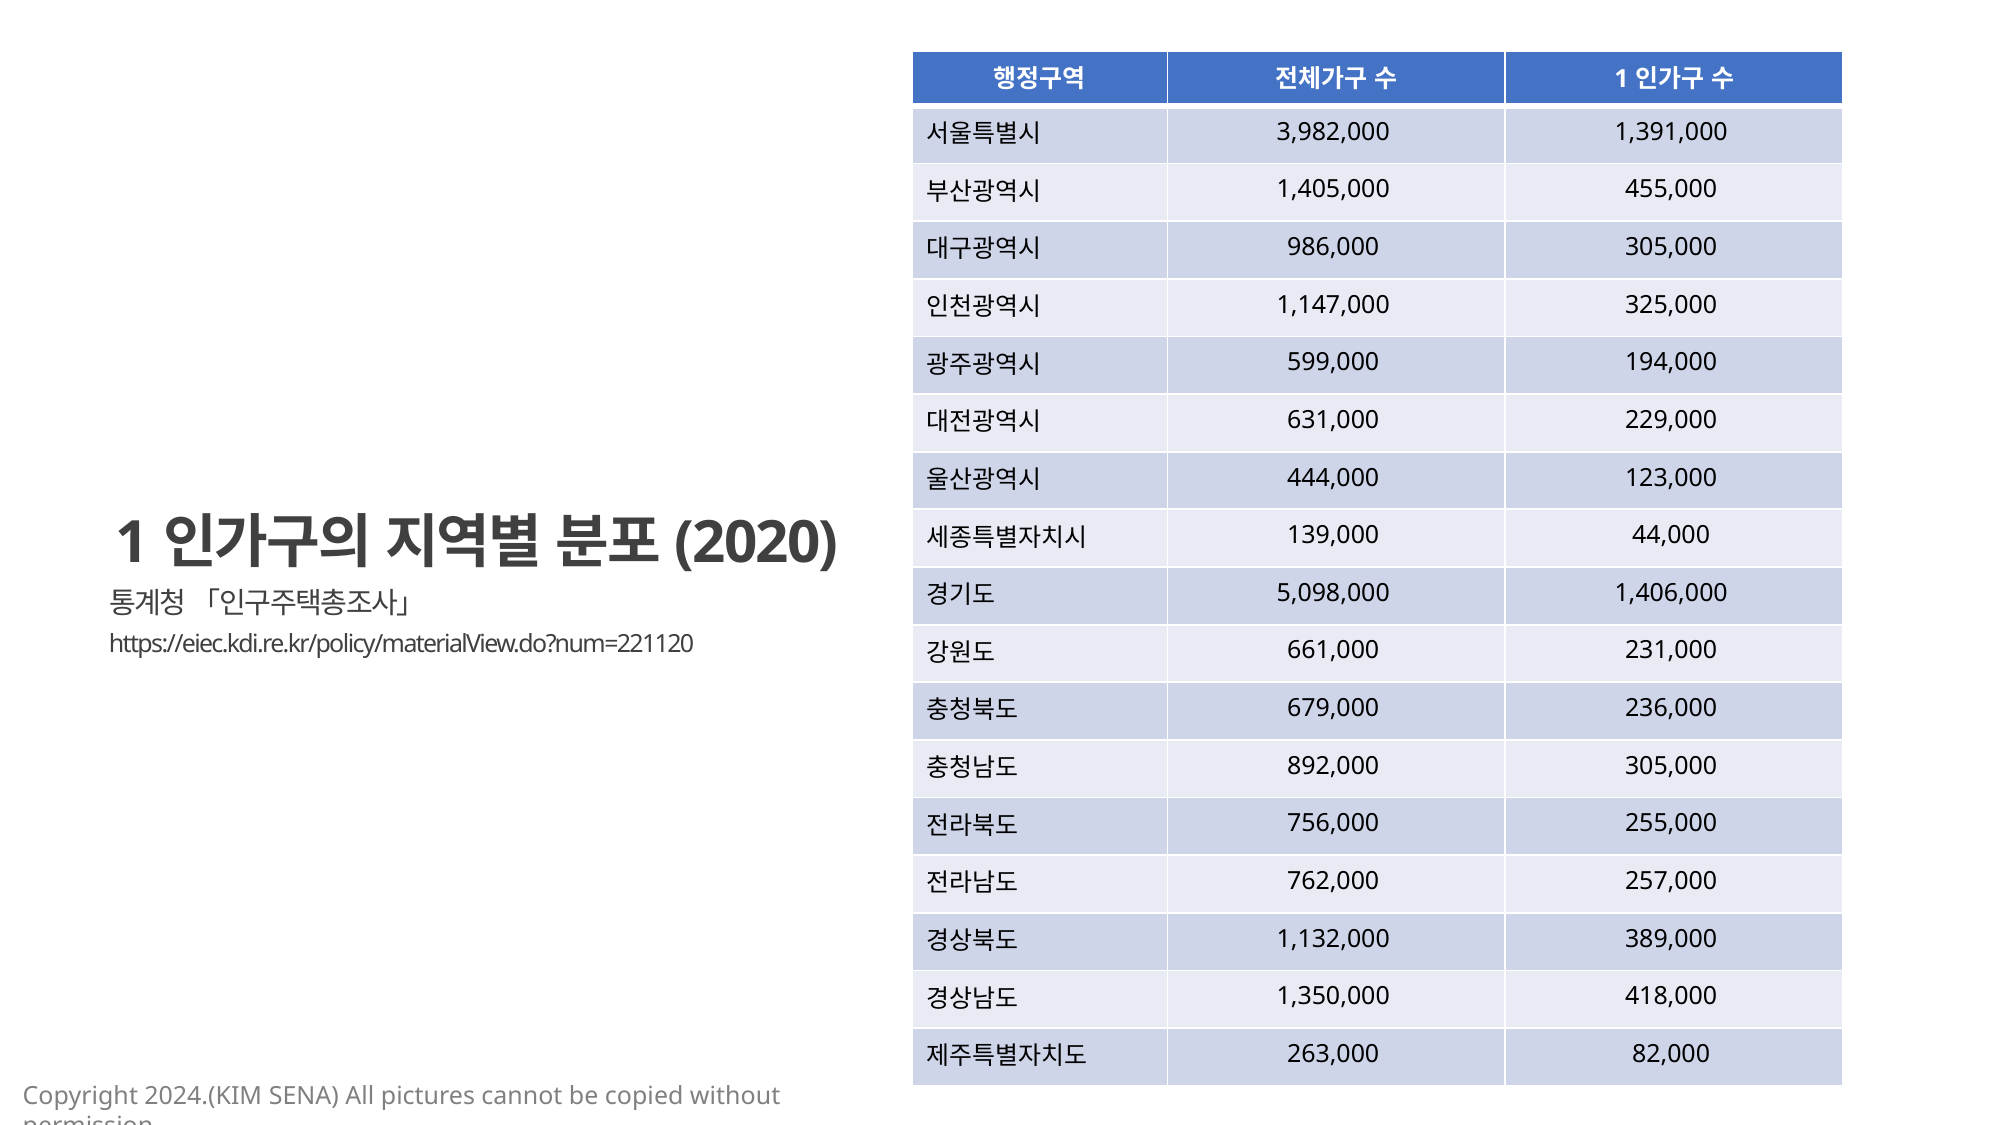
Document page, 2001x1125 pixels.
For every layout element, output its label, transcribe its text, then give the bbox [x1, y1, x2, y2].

table_cell 1,147,000 [1168, 280, 1504, 336]
table_cell 418,000 [1506, 971, 1842, 1027]
table_header 전체가구 수 [1168, 52, 1504, 103]
table_cell 제주특별자치도 [913, 1029, 1167, 1085]
table_cell 대구광역시 [913, 222, 1167, 278]
table_cell 1,391,000 [1506, 109, 1842, 163]
table_cell 충청북도 [913, 683, 1167, 739]
table_cell 986,000 [1168, 222, 1504, 278]
table_cell 경상남도 [913, 971, 1167, 1027]
table_cell 305,000 [1506, 222, 1842, 278]
table_cell 236,000 [1506, 683, 1842, 739]
table_cell 1,405,000 [1168, 164, 1504, 220]
table_cell 82,000 [1506, 1029, 1842, 1085]
table_cell 631,000 [1168, 395, 1504, 451]
table_cell 전라남도 [913, 856, 1167, 912]
table_cell 대전광역시 [913, 395, 1167, 451]
table_header 1인가구 수 [1506, 52, 1842, 103]
table_cell 305,000 [1506, 741, 1842, 797]
table_cell 광주광역시 [913, 337, 1167, 393]
table_cell 325,000 [1506, 280, 1842, 336]
table_cell 경상북도 [913, 914, 1167, 970]
table_cell 5,098,000 [1168, 568, 1504, 624]
table_cell 389,000 [1506, 914, 1842, 970]
table_header 행정구역 [913, 52, 1167, 103]
table_cell 194,000 [1506, 337, 1842, 393]
table_cell 서울특별시 [913, 109, 1167, 163]
table_cell 263,000 [1168, 1029, 1504, 1085]
table_cell 444,000 [1168, 453, 1504, 508]
table_cell 세종특별자치시 [913, 510, 1167, 566]
table_cell 892,000 [1168, 741, 1504, 797]
table_cell 울산광역시 [913, 453, 1167, 508]
table_cell 756,000 [1168, 798, 1504, 854]
table_cell 257,000 [1506, 856, 1842, 912]
table_cell 599,000 [1168, 337, 1504, 393]
table_cell 139,000 [1168, 510, 1504, 566]
table_cell 229,000 [1506, 395, 1842, 451]
table_cell 3,982,000 [1168, 109, 1504, 163]
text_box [85, 497, 870, 666]
table_cell 강원도 [913, 626, 1167, 681]
table_cell 부산광역시 [913, 164, 1167, 220]
table_cell 661,000 [1168, 626, 1504, 681]
table_cell 762,000 [1168, 856, 1504, 912]
table_cell 231,000 [1506, 626, 1842, 681]
table_cell 인천광역시 [913, 280, 1167, 336]
table_cell 1,350,000 [1168, 971, 1504, 1027]
table_cell 경기도 [913, 568, 1167, 624]
table_cell 455,000 [1506, 164, 1842, 220]
table_cell 1,406,000 [1506, 568, 1842, 624]
table_cell 전라북도 [913, 798, 1167, 854]
table_cell 충청남도 [913, 741, 1167, 797]
table_cell 1,132,000 [1168, 914, 1504, 970]
table_cell 44,000 [1506, 510, 1842, 566]
table_cell 123,000 [1506, 453, 1842, 508]
table_cell 679,000 [1168, 683, 1504, 739]
table_cell 255,000 [1506, 798, 1842, 854]
